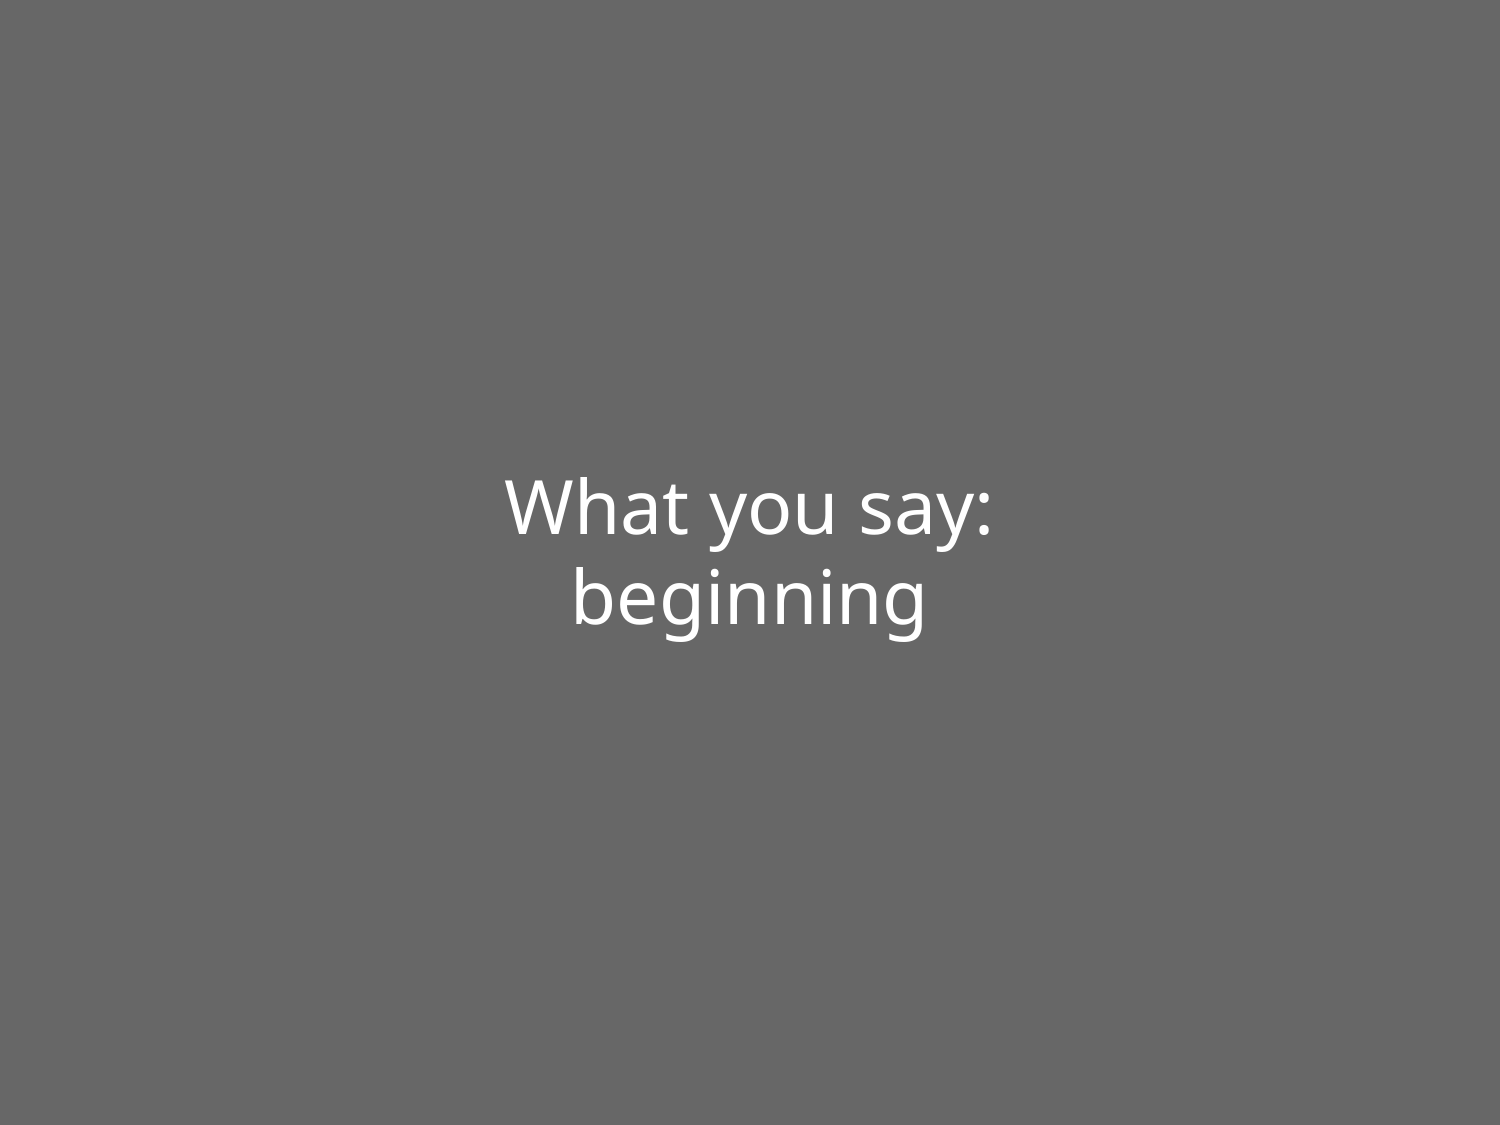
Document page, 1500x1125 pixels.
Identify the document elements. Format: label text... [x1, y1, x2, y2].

text_box What you say: beginning [24, 12, 1475, 1088]
